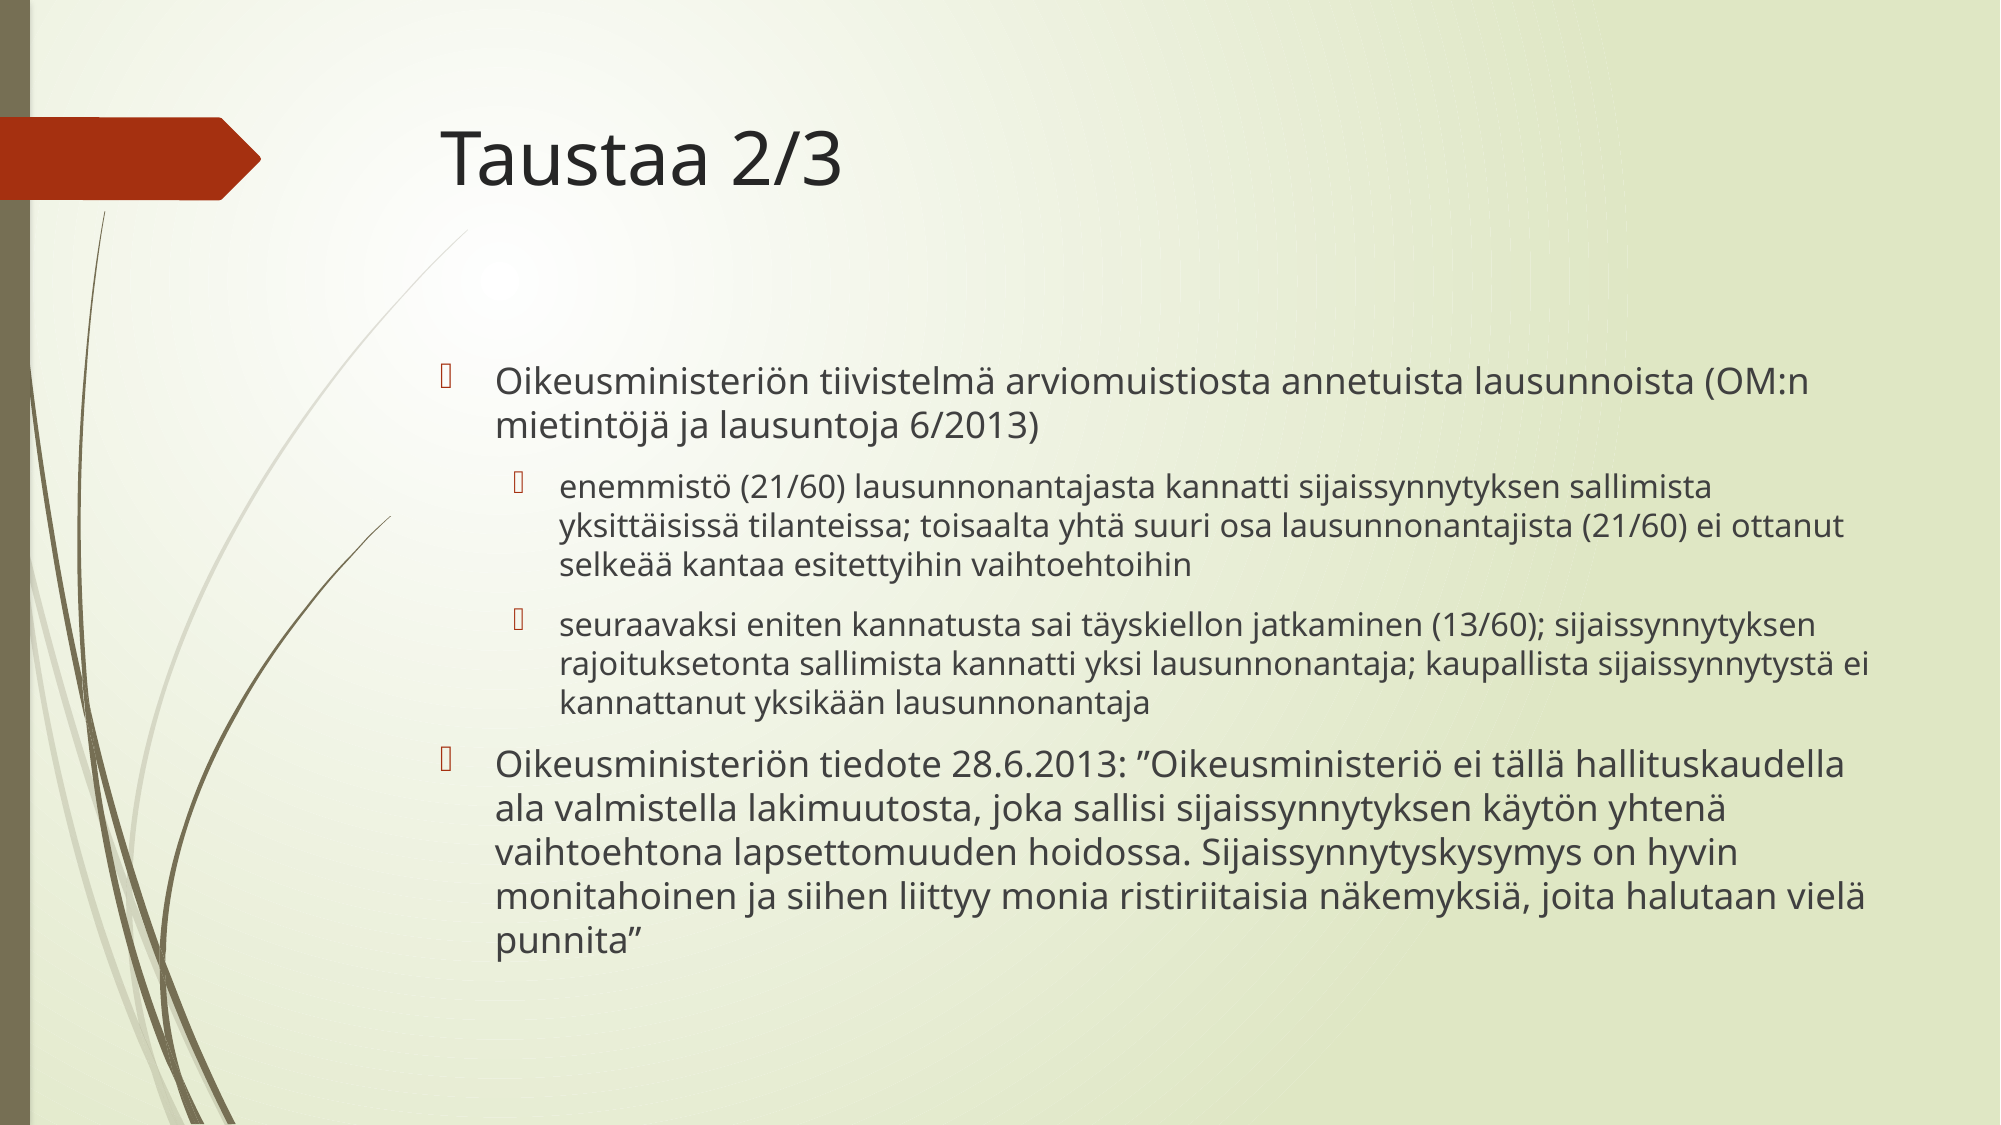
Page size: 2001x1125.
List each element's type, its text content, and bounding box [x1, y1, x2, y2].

title Taustaa 2/3 [425, 102, 1888, 313]
list Oikeusministeriön tiivistelmä arviomuistiosta annetuista lausunnoista (OM:n mietintöjä ja lausuntoja 6/2013) enemmistö (21/60) lausunnonantajasta kannatti sijaissynnytyksen sallimista yksittäisissä tilanteissa; toisaalta yhtä suuri osa lausunnonantajista (21/60) ei ottanut selkeää kantaa esitettyihin vaihtoehtoihin seuraavaksi eniten kannatusta sai täyskiellon jatkaminen (13/60); sijaissynnytyksen rajoituksetonta sallimista kannatti yksi lausunnonantaja; kaupallista sijaissynnytystä ei kannattanut yksikään lausunnonantaja Oikeusministeriön tiedote 28.6.2013: ”Oikeusministeriö ei tällä hallituskaudella ala valmistella lakimuutosta, joka sallisi sijaissynnytyksen käytön yhtenä vaihtoehtona lapsettomuuden hoidossa. Sijaissynnytyskysymys on hyvin monitahoinen ja siihen liittyy monia ristiriitaisia näkemyksiä, joita halutaan vielä punnita” [424, 350, 1888, 970]
